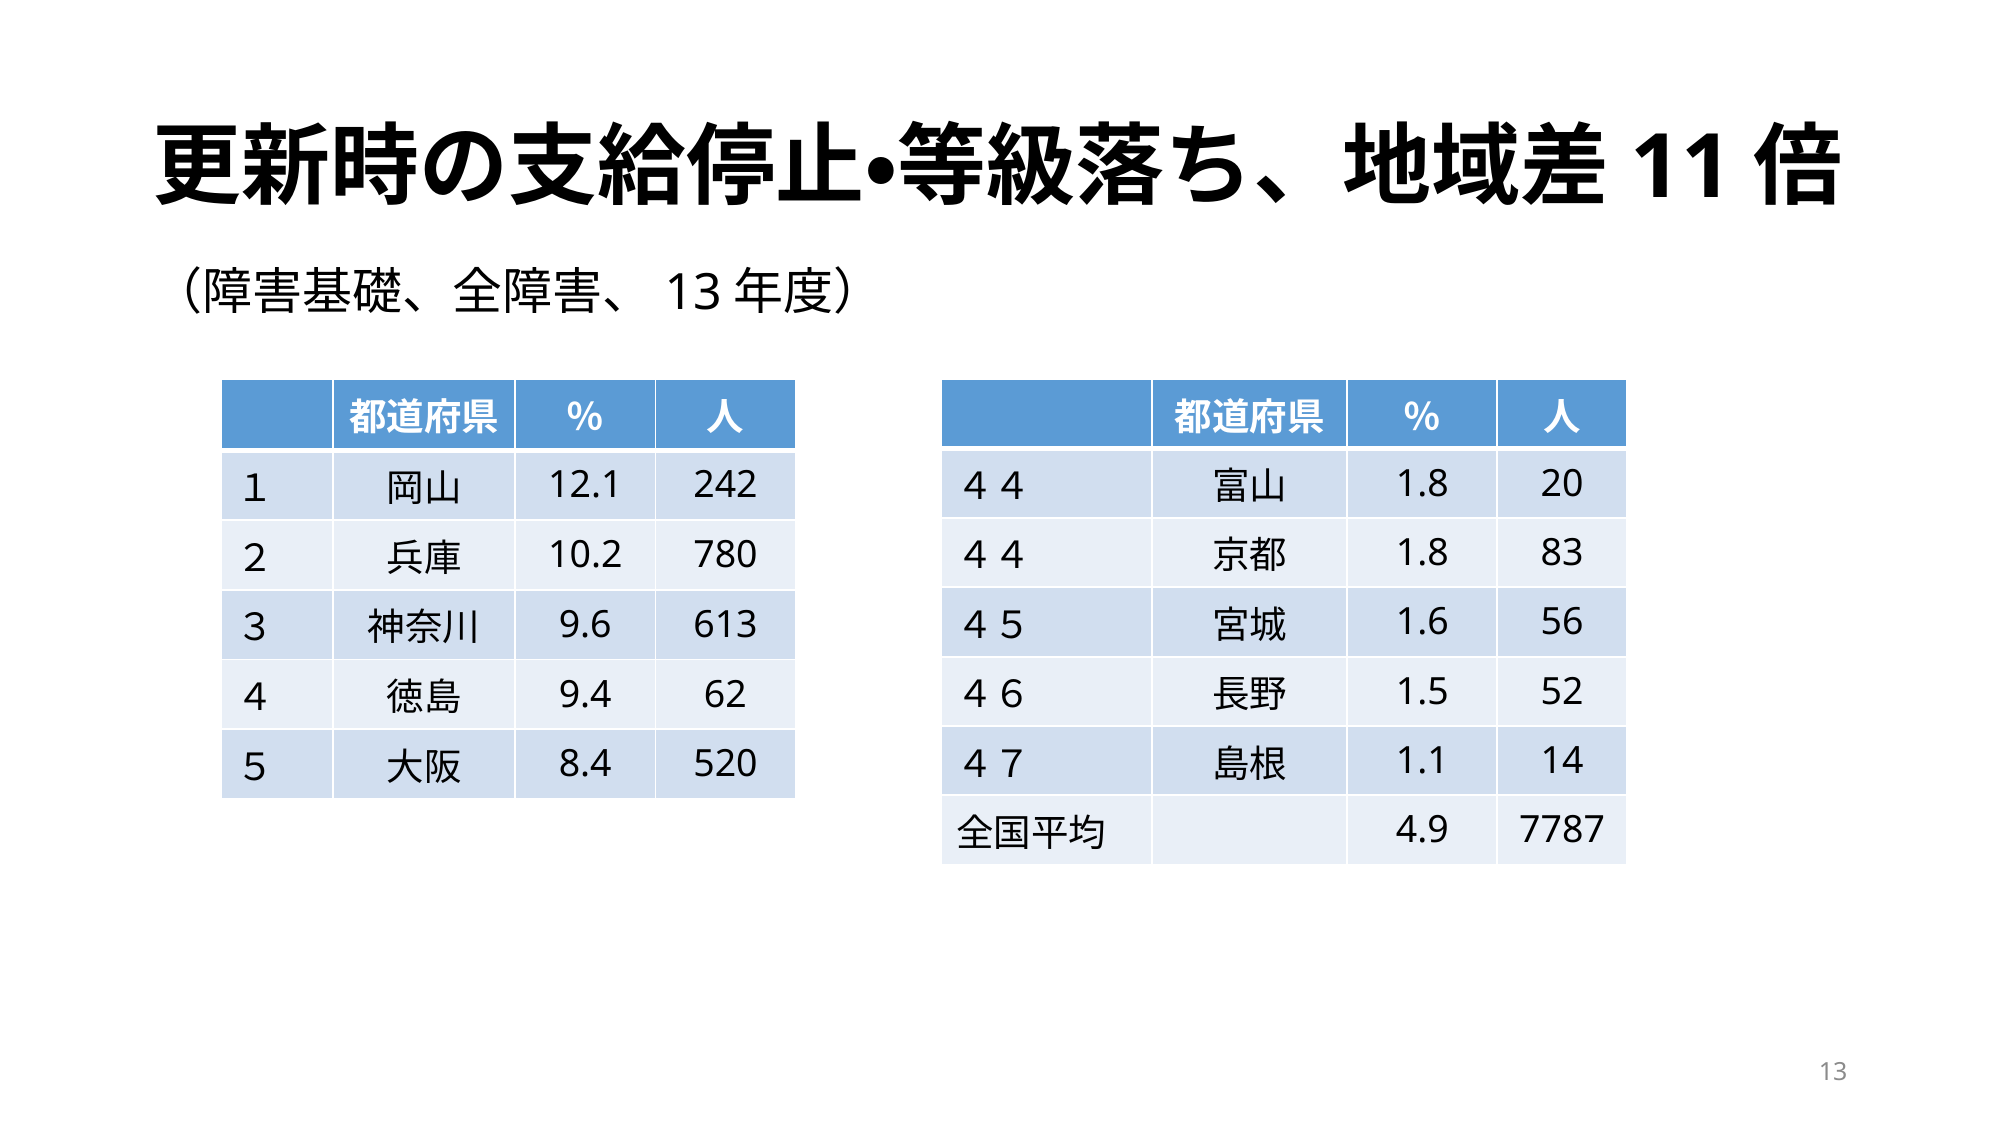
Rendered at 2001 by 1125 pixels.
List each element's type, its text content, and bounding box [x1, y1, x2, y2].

table_cell ４５ [942, 588, 1151, 656]
table_cell 1.1 [1348, 727, 1496, 794]
table_cell 長野 [1153, 658, 1346, 725]
table_header ％ [516, 380, 655, 448]
table_cell ４ [222, 660, 332, 728]
table_cell 62 [656, 660, 795, 728]
slide_number 13 [1412, 1042, 1863, 1103]
table_cell 9.4 [516, 660, 655, 728]
table_header 人 [1498, 380, 1626, 446]
table_cell 神奈川 [334, 591, 514, 659]
table_cell ５ [222, 730, 332, 798]
table_cell 4.9 [1348, 796, 1496, 864]
table_cell ２ [222, 531, 332, 589]
table_cell 京都 [1153, 519, 1346, 586]
table_cell 大阪 [334, 730, 514, 798]
table_cell 10.2 [516, 531, 655, 589]
table_cell 1.8 [1348, 519, 1496, 586]
table_cell ４４ [942, 519, 1151, 586]
table_header 人 [656, 380, 795, 448]
table_cell 兵庫 [334, 531, 514, 589]
table_cell ３ [222, 591, 332, 659]
table_cell ４７ [942, 727, 1151, 794]
table_cell 宮城 [1153, 588, 1346, 656]
table_cell 8.4 [516, 730, 655, 798]
table_header [222, 380, 332, 448]
table_cell 9.6 [516, 591, 655, 659]
table_cell 島根 [1153, 727, 1346, 794]
table_cell 1.5 [1348, 658, 1496, 725]
table_cell ４６ [942, 658, 1151, 725]
table_cell 富山 [1153, 451, 1346, 517]
table_cell 14 [1498, 727, 1626, 794]
table_cell 7787 [1498, 796, 1626, 864]
table_cell 613 [656, 591, 795, 659]
table_cell 1.8 [1348, 451, 1496, 517]
table_cell 83 [1498, 519, 1626, 586]
table_header 都道府県 [1153, 380, 1346, 446]
table_header [221, 455, 793, 531]
table_cell 56 [1498, 588, 1626, 656]
table_header 都道府県 [334, 380, 514, 448]
table_cell 780 [656, 521, 795, 589]
title 更新時の支給停止・等級落ち、地域差11倍 [137, 105, 1863, 338]
table_cell 520 [656, 730, 795, 798]
table_cell ４４ [942, 451, 1151, 517]
table_cell [1153, 796, 1346, 864]
table_cell 徳島 [334, 660, 514, 728]
table_header [942, 380, 1151, 446]
table_cell 1.6 [1348, 588, 1496, 656]
table_cell 52 [1498, 658, 1626, 725]
table_cell 20 [1498, 451, 1626, 517]
list （障害基礎、全障害、13年度） [137, 259, 988, 1014]
table_header ％ [1348, 380, 1496, 446]
table_cell 全国平均 [942, 796, 1151, 864]
